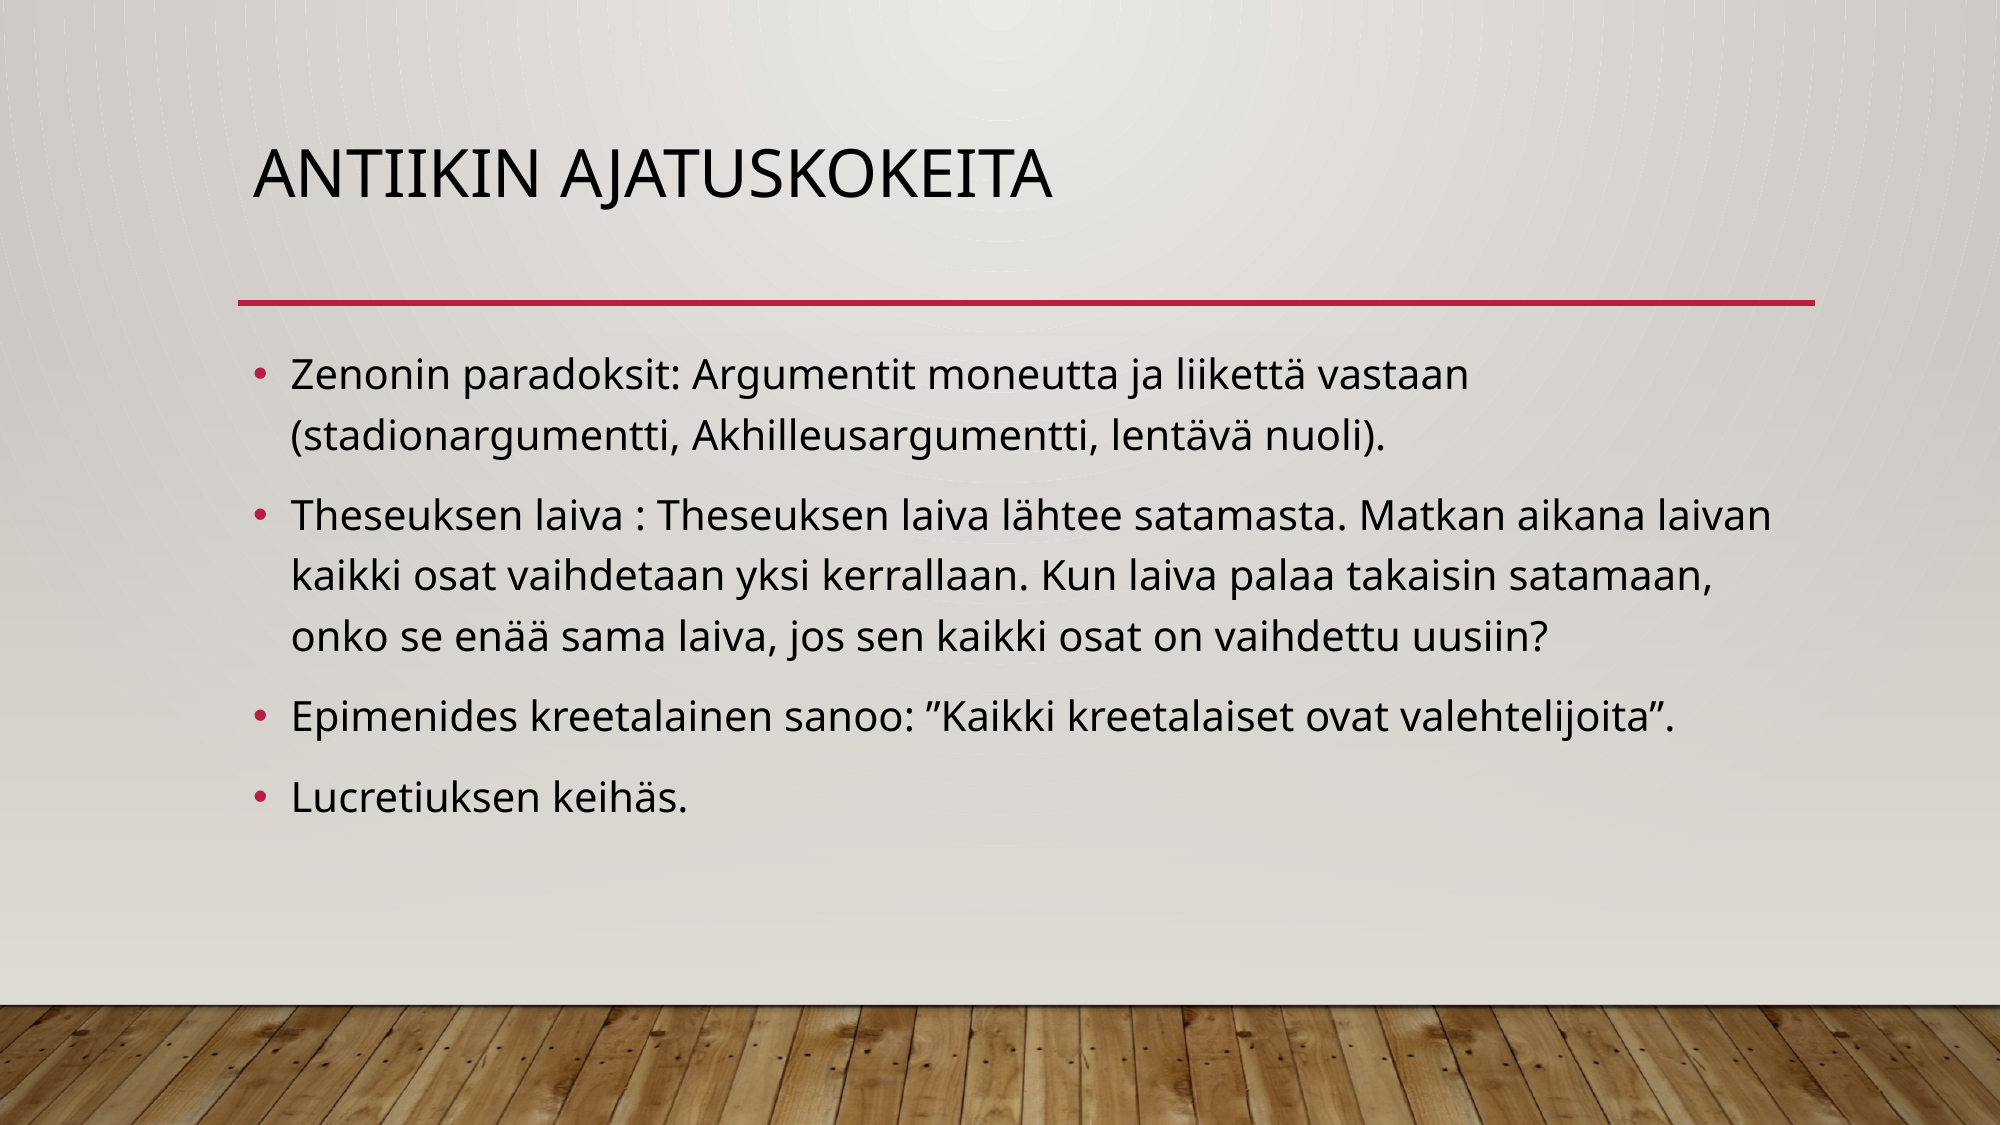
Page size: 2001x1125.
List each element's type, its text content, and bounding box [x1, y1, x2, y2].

list Zenonin paradoksit: Argumentit moneutta ja liikettä vastaan (stadionargumentti, Akhilleusargumentti, lentävä nuoli). Theseuksen laiva : Theseuksen laiva lähtee satamasta. Matkan aikana laivan kaikki osat vaihdetaan yksi kerrallaan. Kun laiva palaa takaisin satamaan, onko se enää sama laiva, jos sen kaikki osat on vaihdettu uusiin? Epimenides kreetalainen sanoo: ”Kaikki kreetalaiset ovat valehtelijoita”. Lucretiuksen keihäs. [238, 330, 1814, 897]
title Antiikin ajatuskokeita [238, 131, 1814, 305]
picture [0, 1005, 2000, 1125]
